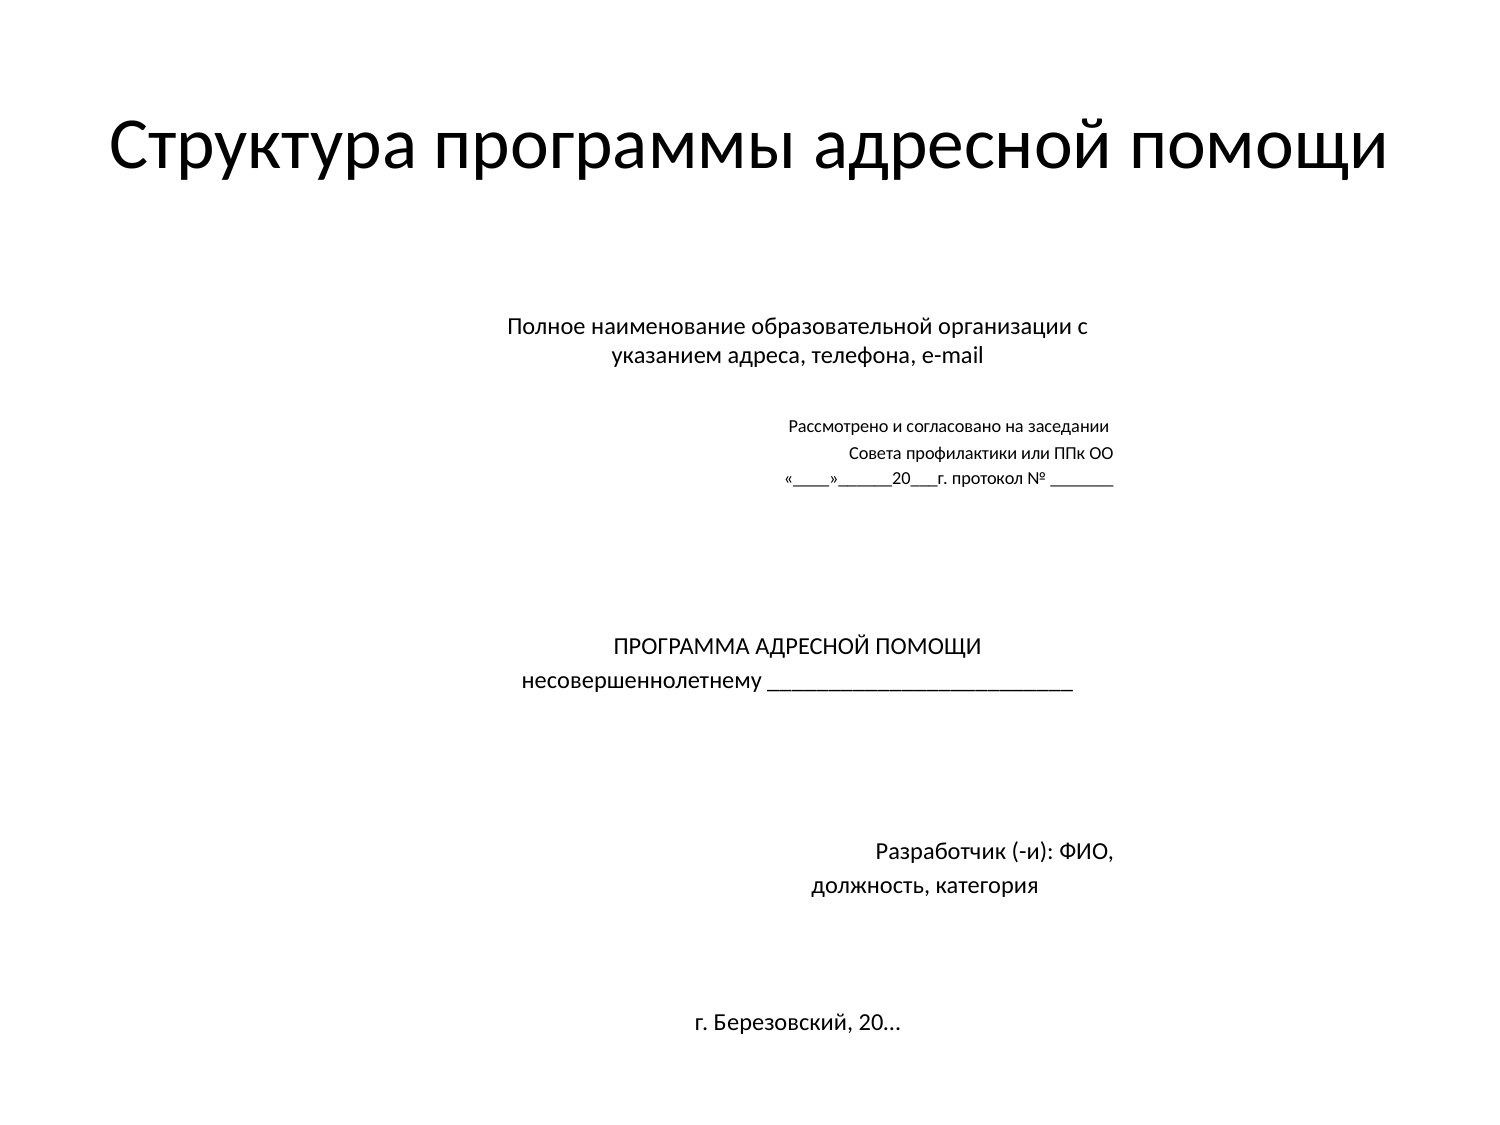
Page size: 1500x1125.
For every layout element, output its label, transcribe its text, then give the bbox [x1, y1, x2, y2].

list Полное наименование образовательной организации с указанием адреса, телефона, e-mail Рассмотрено и согласовано на заседании Совета профилактики или ППк ОО «____»______20___г. протокол № _______ ПРОГРАММА АДРЕСНОЙ ПОМОЩИ несовершеннолетнему _________________________ Разработчик (-и): ФИО, должность, категория г. Березовский, 20… [466, 302, 1129, 1046]
title Структура программы адресной помощи [75, 45, 1425, 233]
